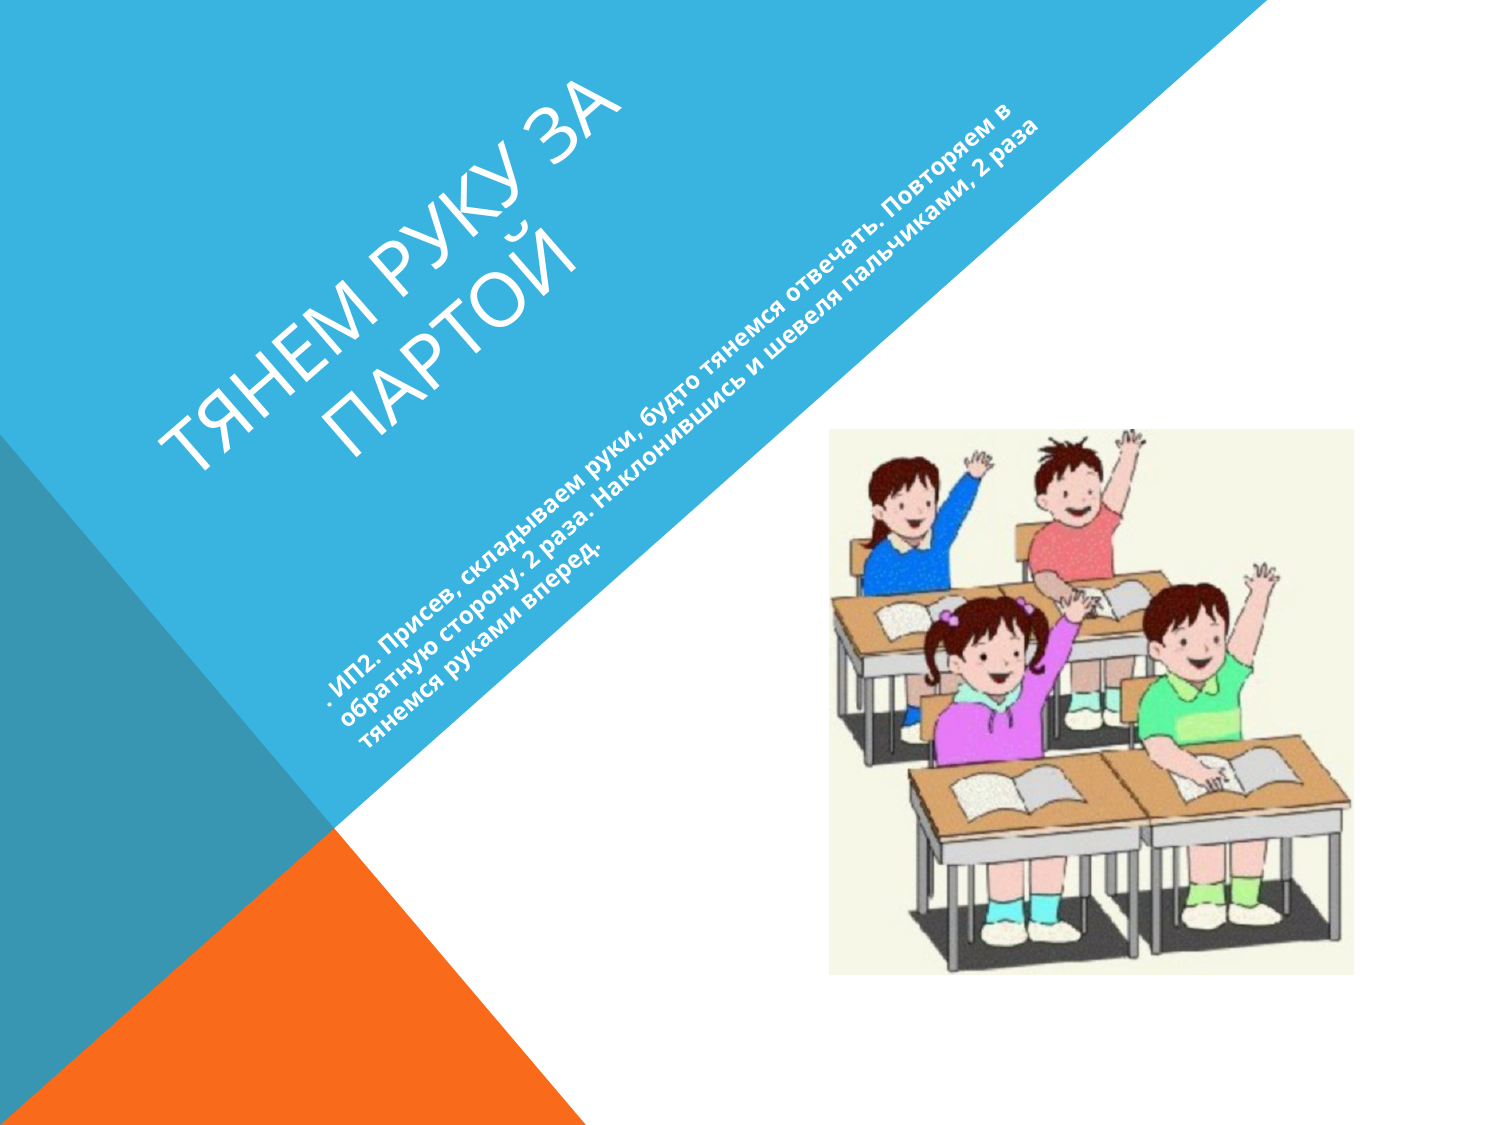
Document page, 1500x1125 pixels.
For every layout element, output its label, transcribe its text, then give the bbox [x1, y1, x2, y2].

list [829, 429, 1354, 976]
title Тянем руку за партой [76, 5, 800, 655]
list . ИП2. Присев, складываем руки, будто тянемся отвечать. Повторяем в обратную сторону. 2 раза. Наклонившись и шевеля пальчиками, 2 раза тянемся руками вперед. [295, 70, 1081, 772]
